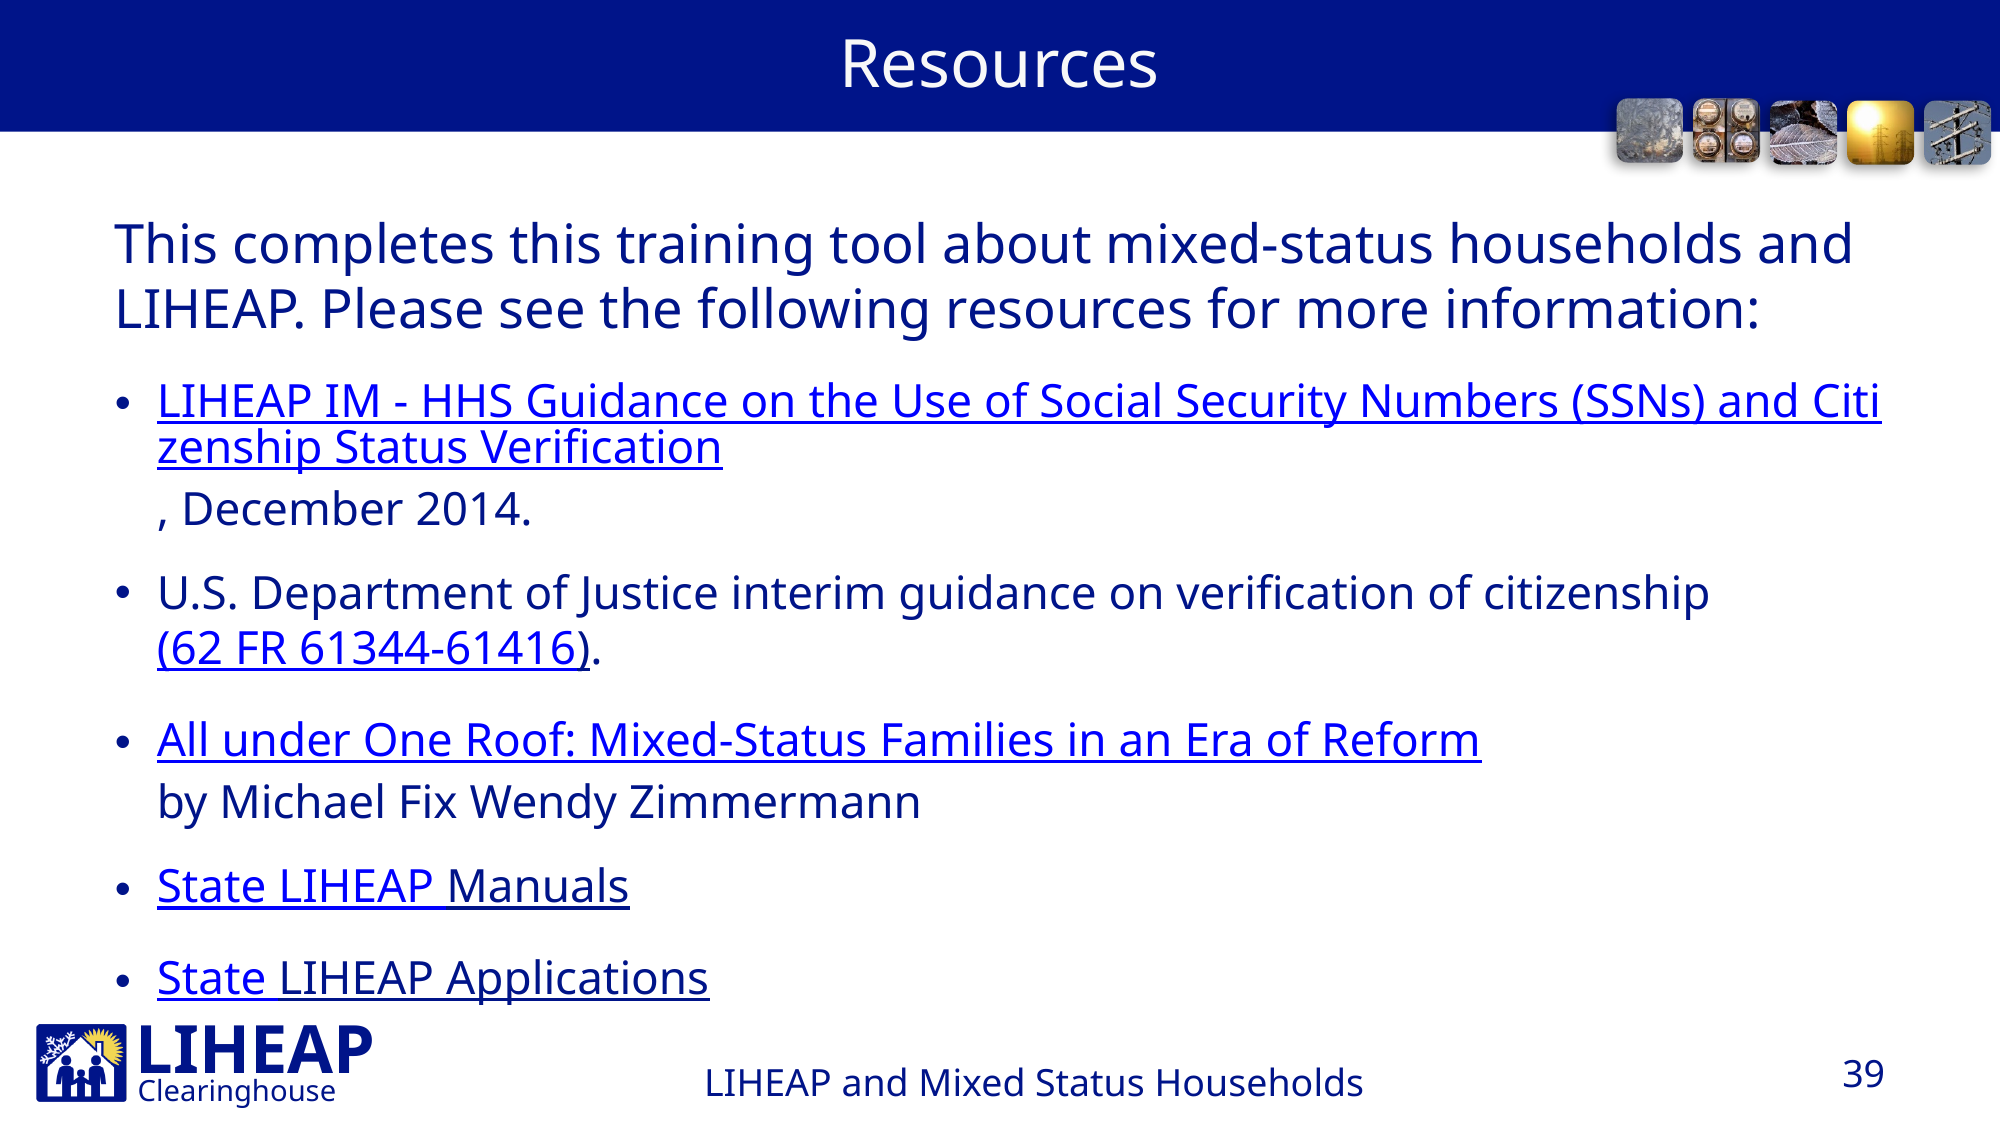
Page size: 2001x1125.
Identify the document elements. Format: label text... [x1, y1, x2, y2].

list This completes this training tool about mixed-status households and LIHEAP. Please see the following resources for more information: LIHEAP IM - HHS Guidance on the Use of Social Security Numbers (SSNs) and Citizenship Status Verification, December 2014. U.S. Department of Justice interim guidance on verification of citizenship (62 FR 61344-61416). All under One Roof: Mixed-Status Families in an Era of Reform by Michael Fix Wendy Zimmermann State LIHEAP Manuals State LIHEAP Applications [99, 201, 1900, 1060]
picture [29, 1020, 131, 1105]
picture [1693, 130, 1761, 163]
picture [1770, 130, 1838, 165]
title Resources [99, 13, 1900, 130]
picture [1847, 100, 1915, 165]
slide_number 39 [1433, 1042, 1900, 1103]
picture [1924, 100, 1992, 165]
picture [1616, 130, 1683, 163]
